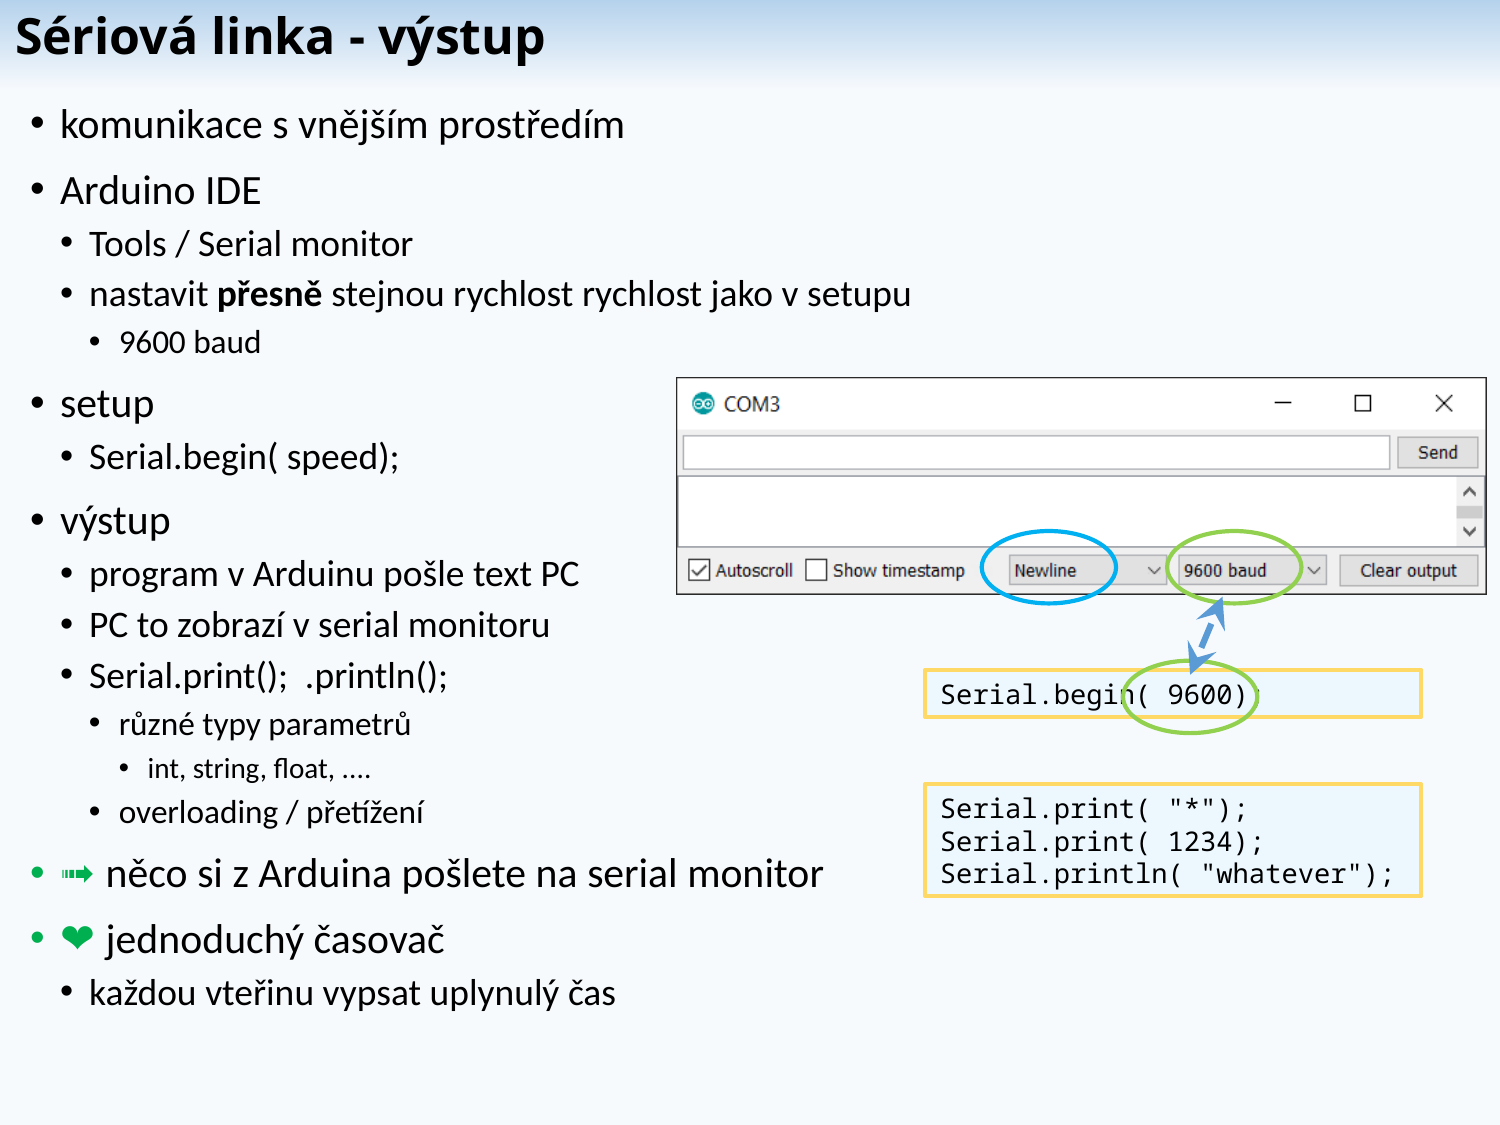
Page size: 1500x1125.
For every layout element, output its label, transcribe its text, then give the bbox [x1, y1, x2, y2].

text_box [1190, 596, 1223, 675]
text_box [1003, 595, 1095, 605]
list komunikace s vnějším prostředím Arduino IDE Tools / Serial monitor nastavit přesně stejnou rychlost rychlost jako v setupu 9600 baud setup Serial.begin( speed); výstup program v Arduinu pošle text PC PC to zobrazí v serial monitoru Serial.print(); .println(); různé typy parametrů int, string, float, .... overloading / přetížení ➟ něco si z Arduina pošlete na serial monitor ❤ jednoduchý časovač každou vteřinu vypsat uplynulý čas [15, 94, 1487, 1113]
text_box [1121, 659, 1259, 735]
text_box Serial.begin( 9600); [925, 669, 1142, 717]
text_box Serial.print( "*"); Serial.print( 1234); Serial.println( "whatever"); [925, 784, 1422, 897]
title Sériová linka - výstup [0, 0, 1500, 77]
text_box [1188, 595, 1280, 605]
text_box Serial.begin( 9600); [1238, 669, 1422, 717]
picture [985, 534, 1113, 595]
picture [676, 377, 1487, 595]
